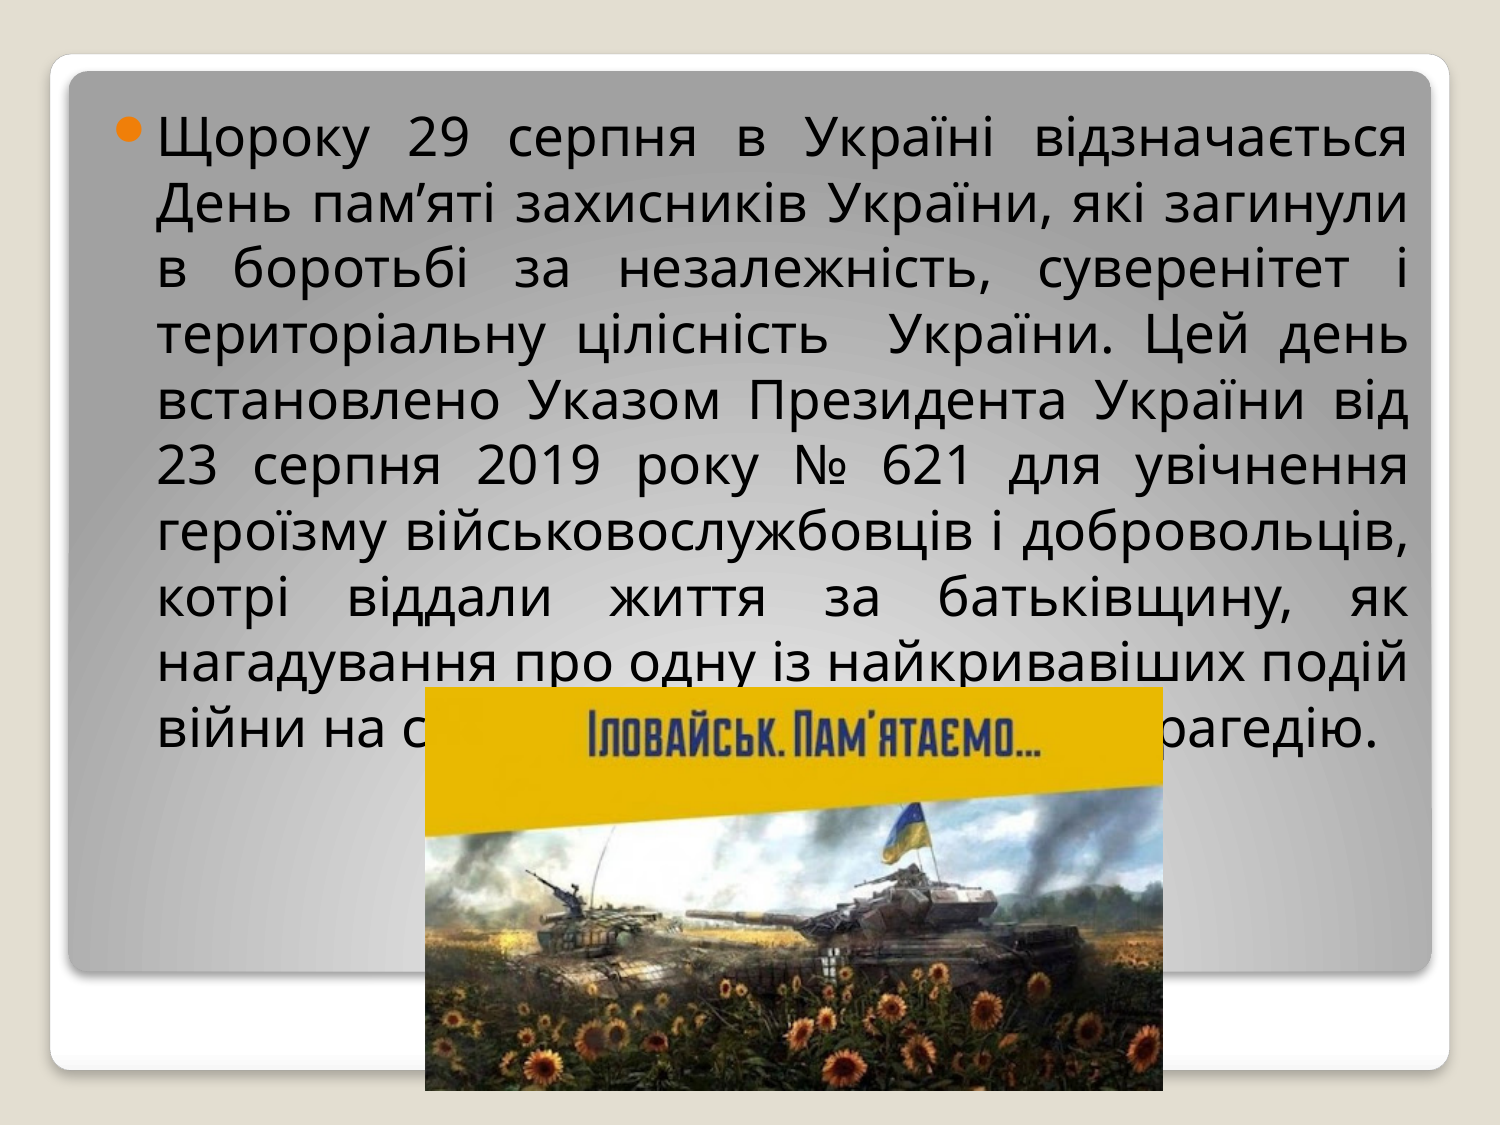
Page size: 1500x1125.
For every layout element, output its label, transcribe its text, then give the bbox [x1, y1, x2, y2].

list Щороку 29 серпня в Україні відзначається День пам’яті захисників України, які загинули в боротьбі за незалежність, суверенітет і територіальну цілісність України. Цей день встановлено Указом Президента України від 23 серпня 2019 року № 621 для увічнення героїзму військовослужбовців і добровольців, котрі віддали життя за батьківщину, як нагадування про одну із найкривавіших подій війни на сході України – Іловайську трагедію. [82, 86, 1425, 774]
picture [424, 687, 1163, 1092]
